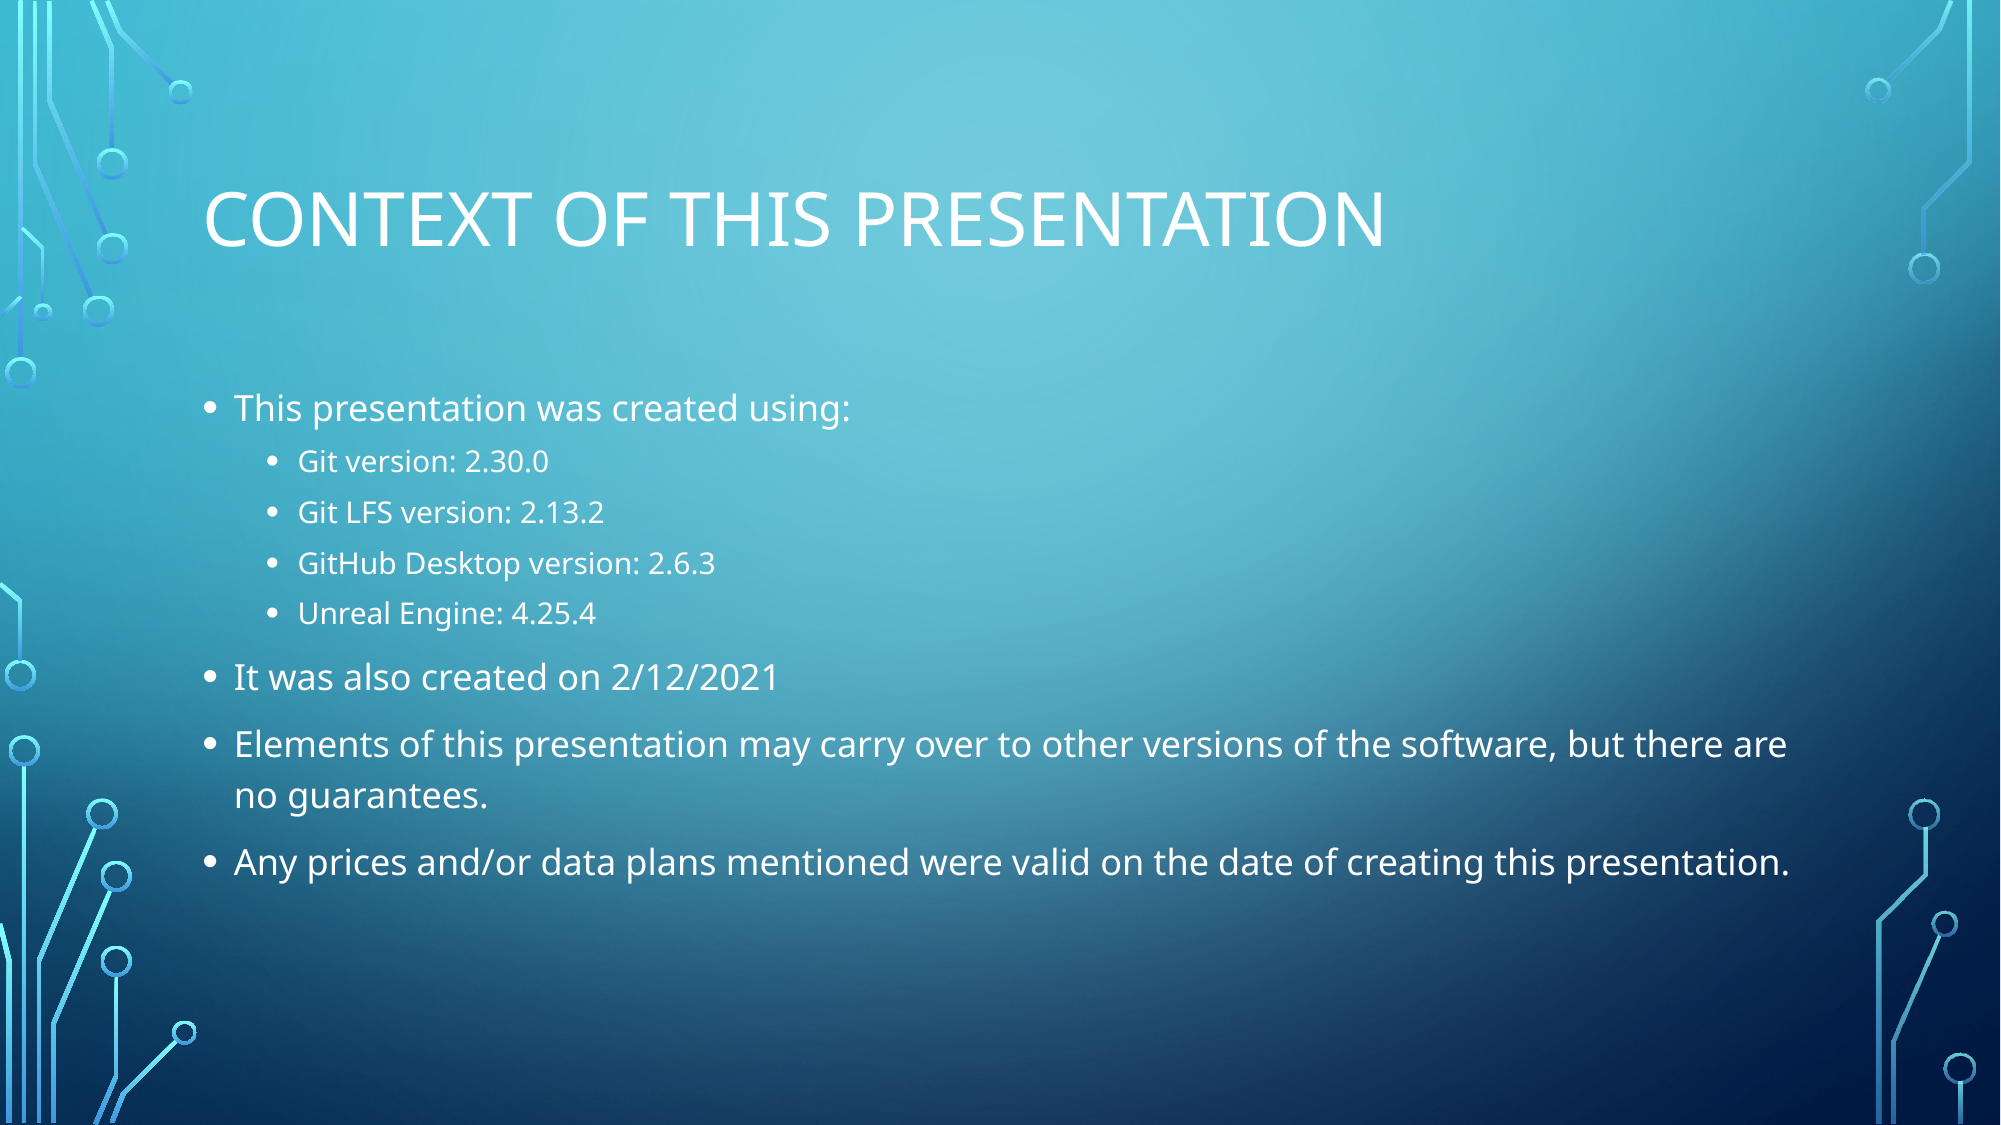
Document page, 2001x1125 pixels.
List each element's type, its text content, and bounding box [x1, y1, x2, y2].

list This presentation was created using: Git version: 2.30.0 Git LFS version: 2.13.2 GitHub Desktop version: 2.6.3 Unreal Engine: 4.25.4 It was also created on 2/12/2021 Elements of this presentation may carry over to other versions of the software, but there are no guarantees. Any prices and/or data plans mentioned were valid on the date of creating this presentation. [187, 369, 1813, 950]
title Context of this Presentation [187, 101, 1813, 344]
